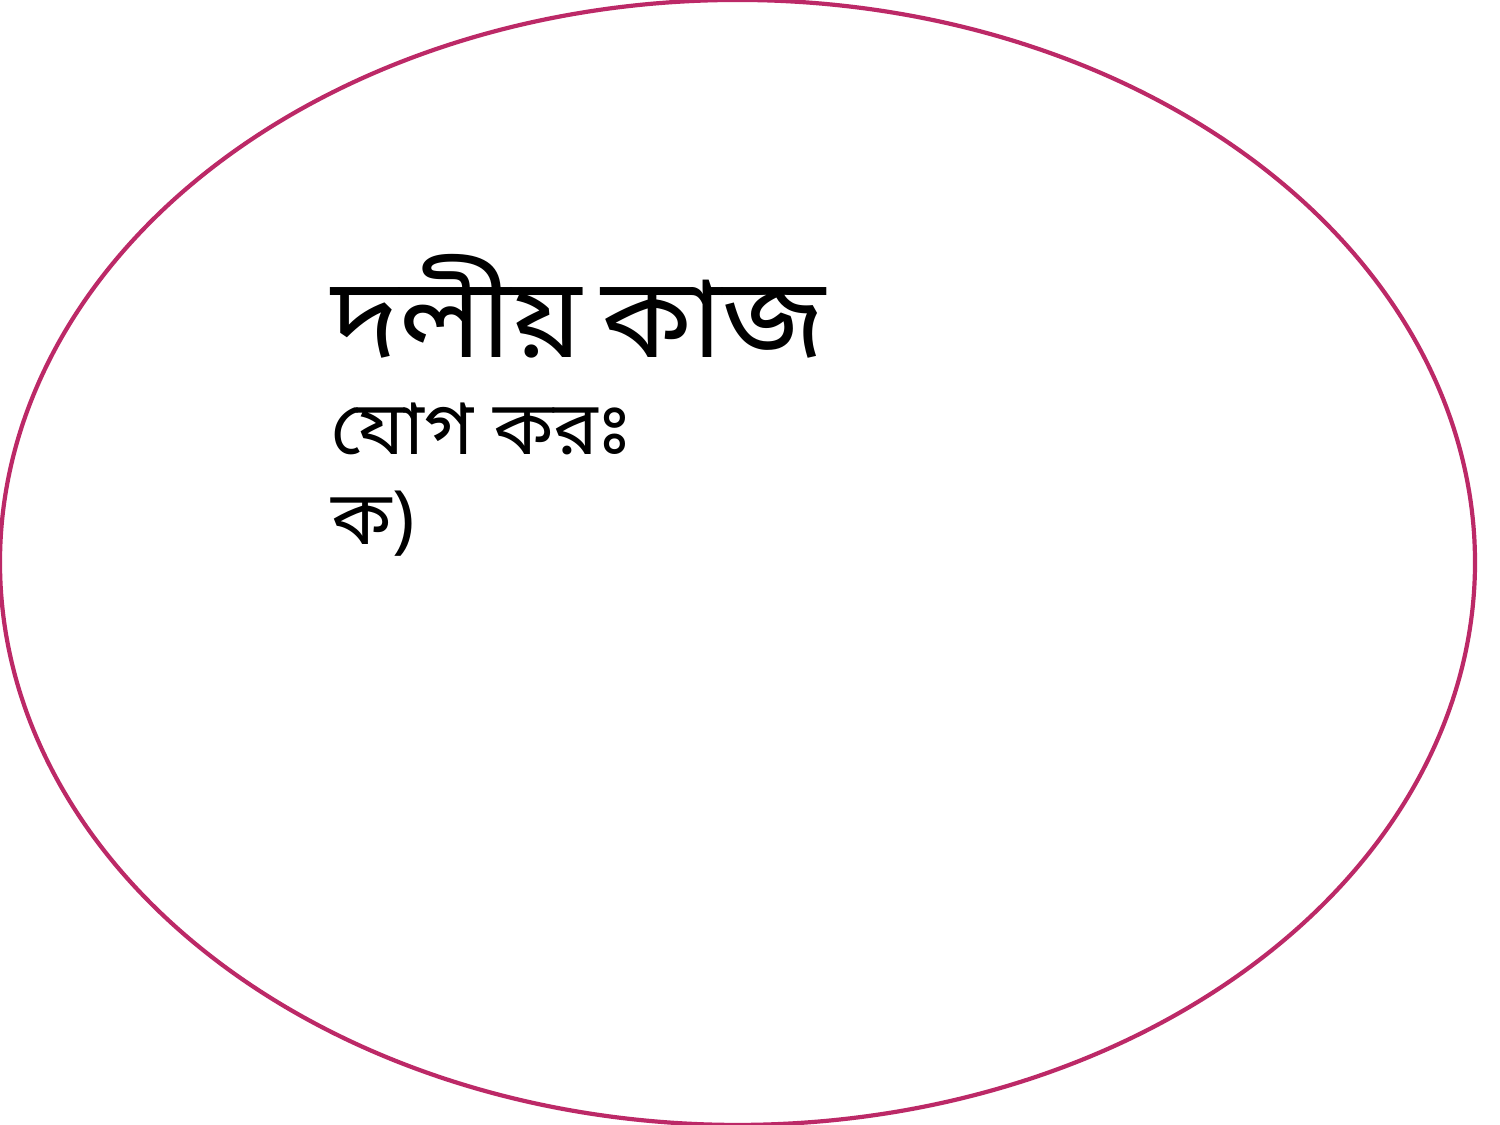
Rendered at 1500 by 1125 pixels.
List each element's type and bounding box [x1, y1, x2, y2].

text_box [0, 0, 1478, 1125]
